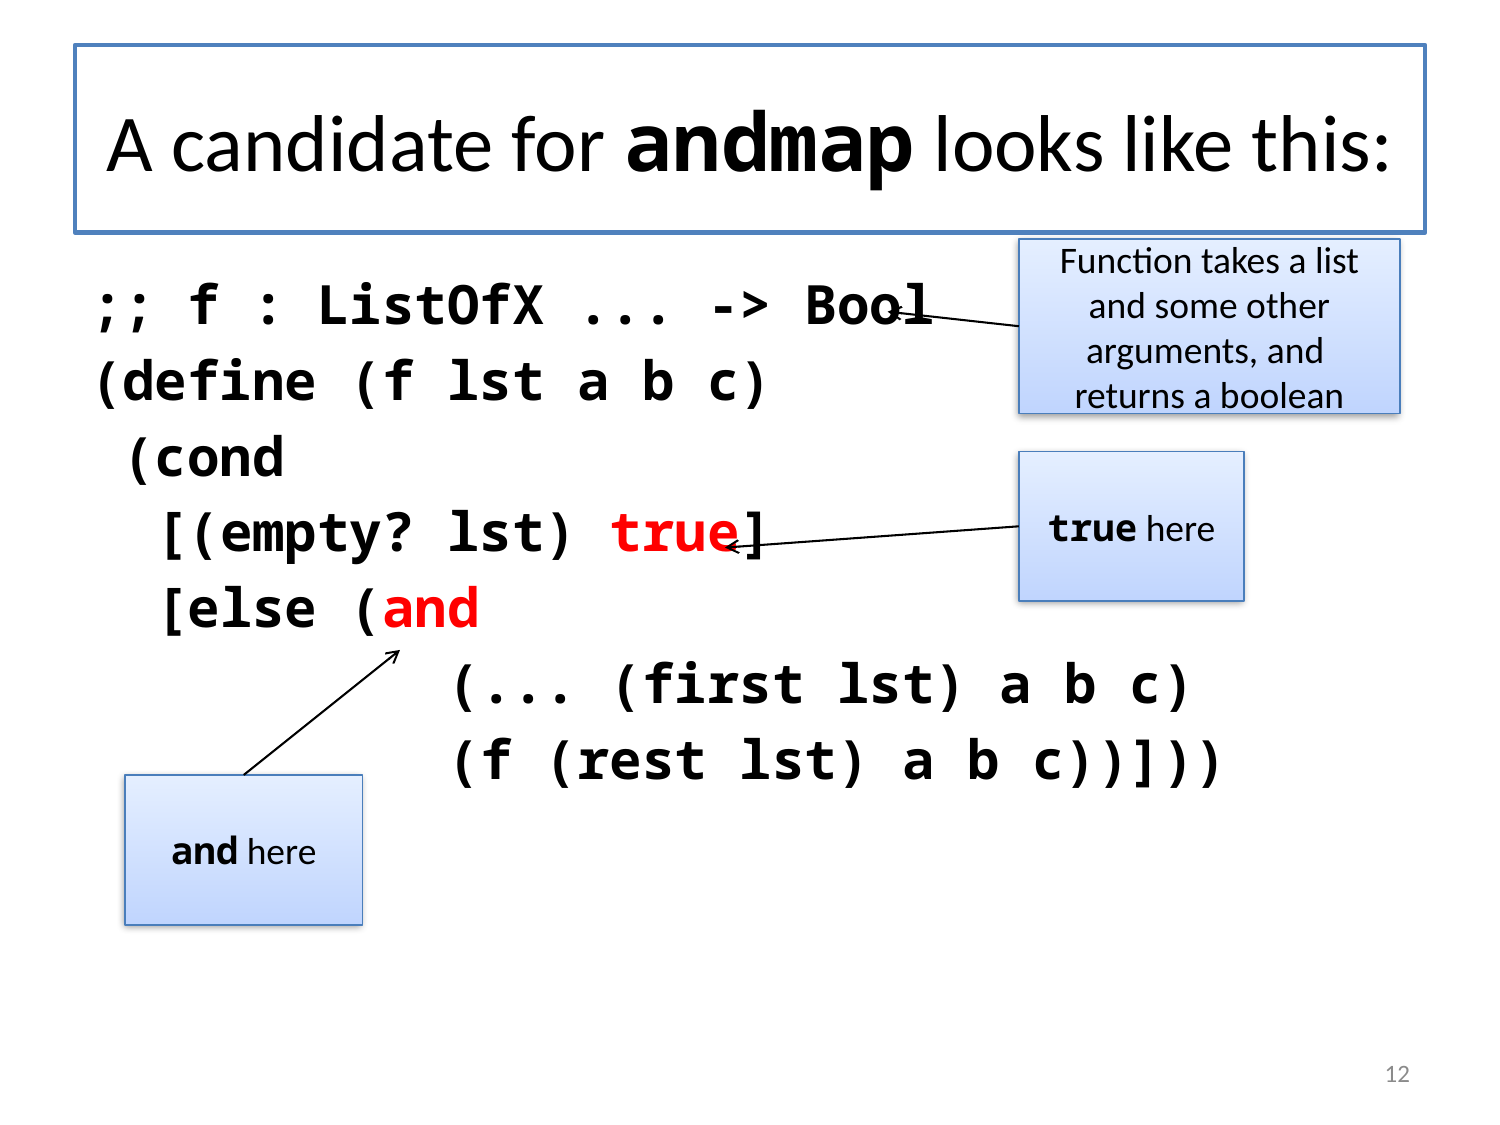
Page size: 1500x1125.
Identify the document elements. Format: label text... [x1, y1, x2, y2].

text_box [887, 311, 1020, 327]
text_box true here [1018, 451, 1245, 602]
title A candidate for andmap looks like this: [73, 43, 1427, 235]
slide_number 12 [1074, 1042, 1425, 1103]
list ;; f : ListOfX ... -> Bool (define (f lst a b c) (cond [(empty? lst) true] [else (and (... (first lst) a b c) (f (rest lst) a b c))])) [75, 262, 1425, 1005]
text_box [724, 526, 1020, 548]
text_box Function takes a list and some other arguments, and returns a boolean [1018, 238, 1401, 414]
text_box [243, 649, 401, 776]
text_box and here [124, 774, 363, 926]
